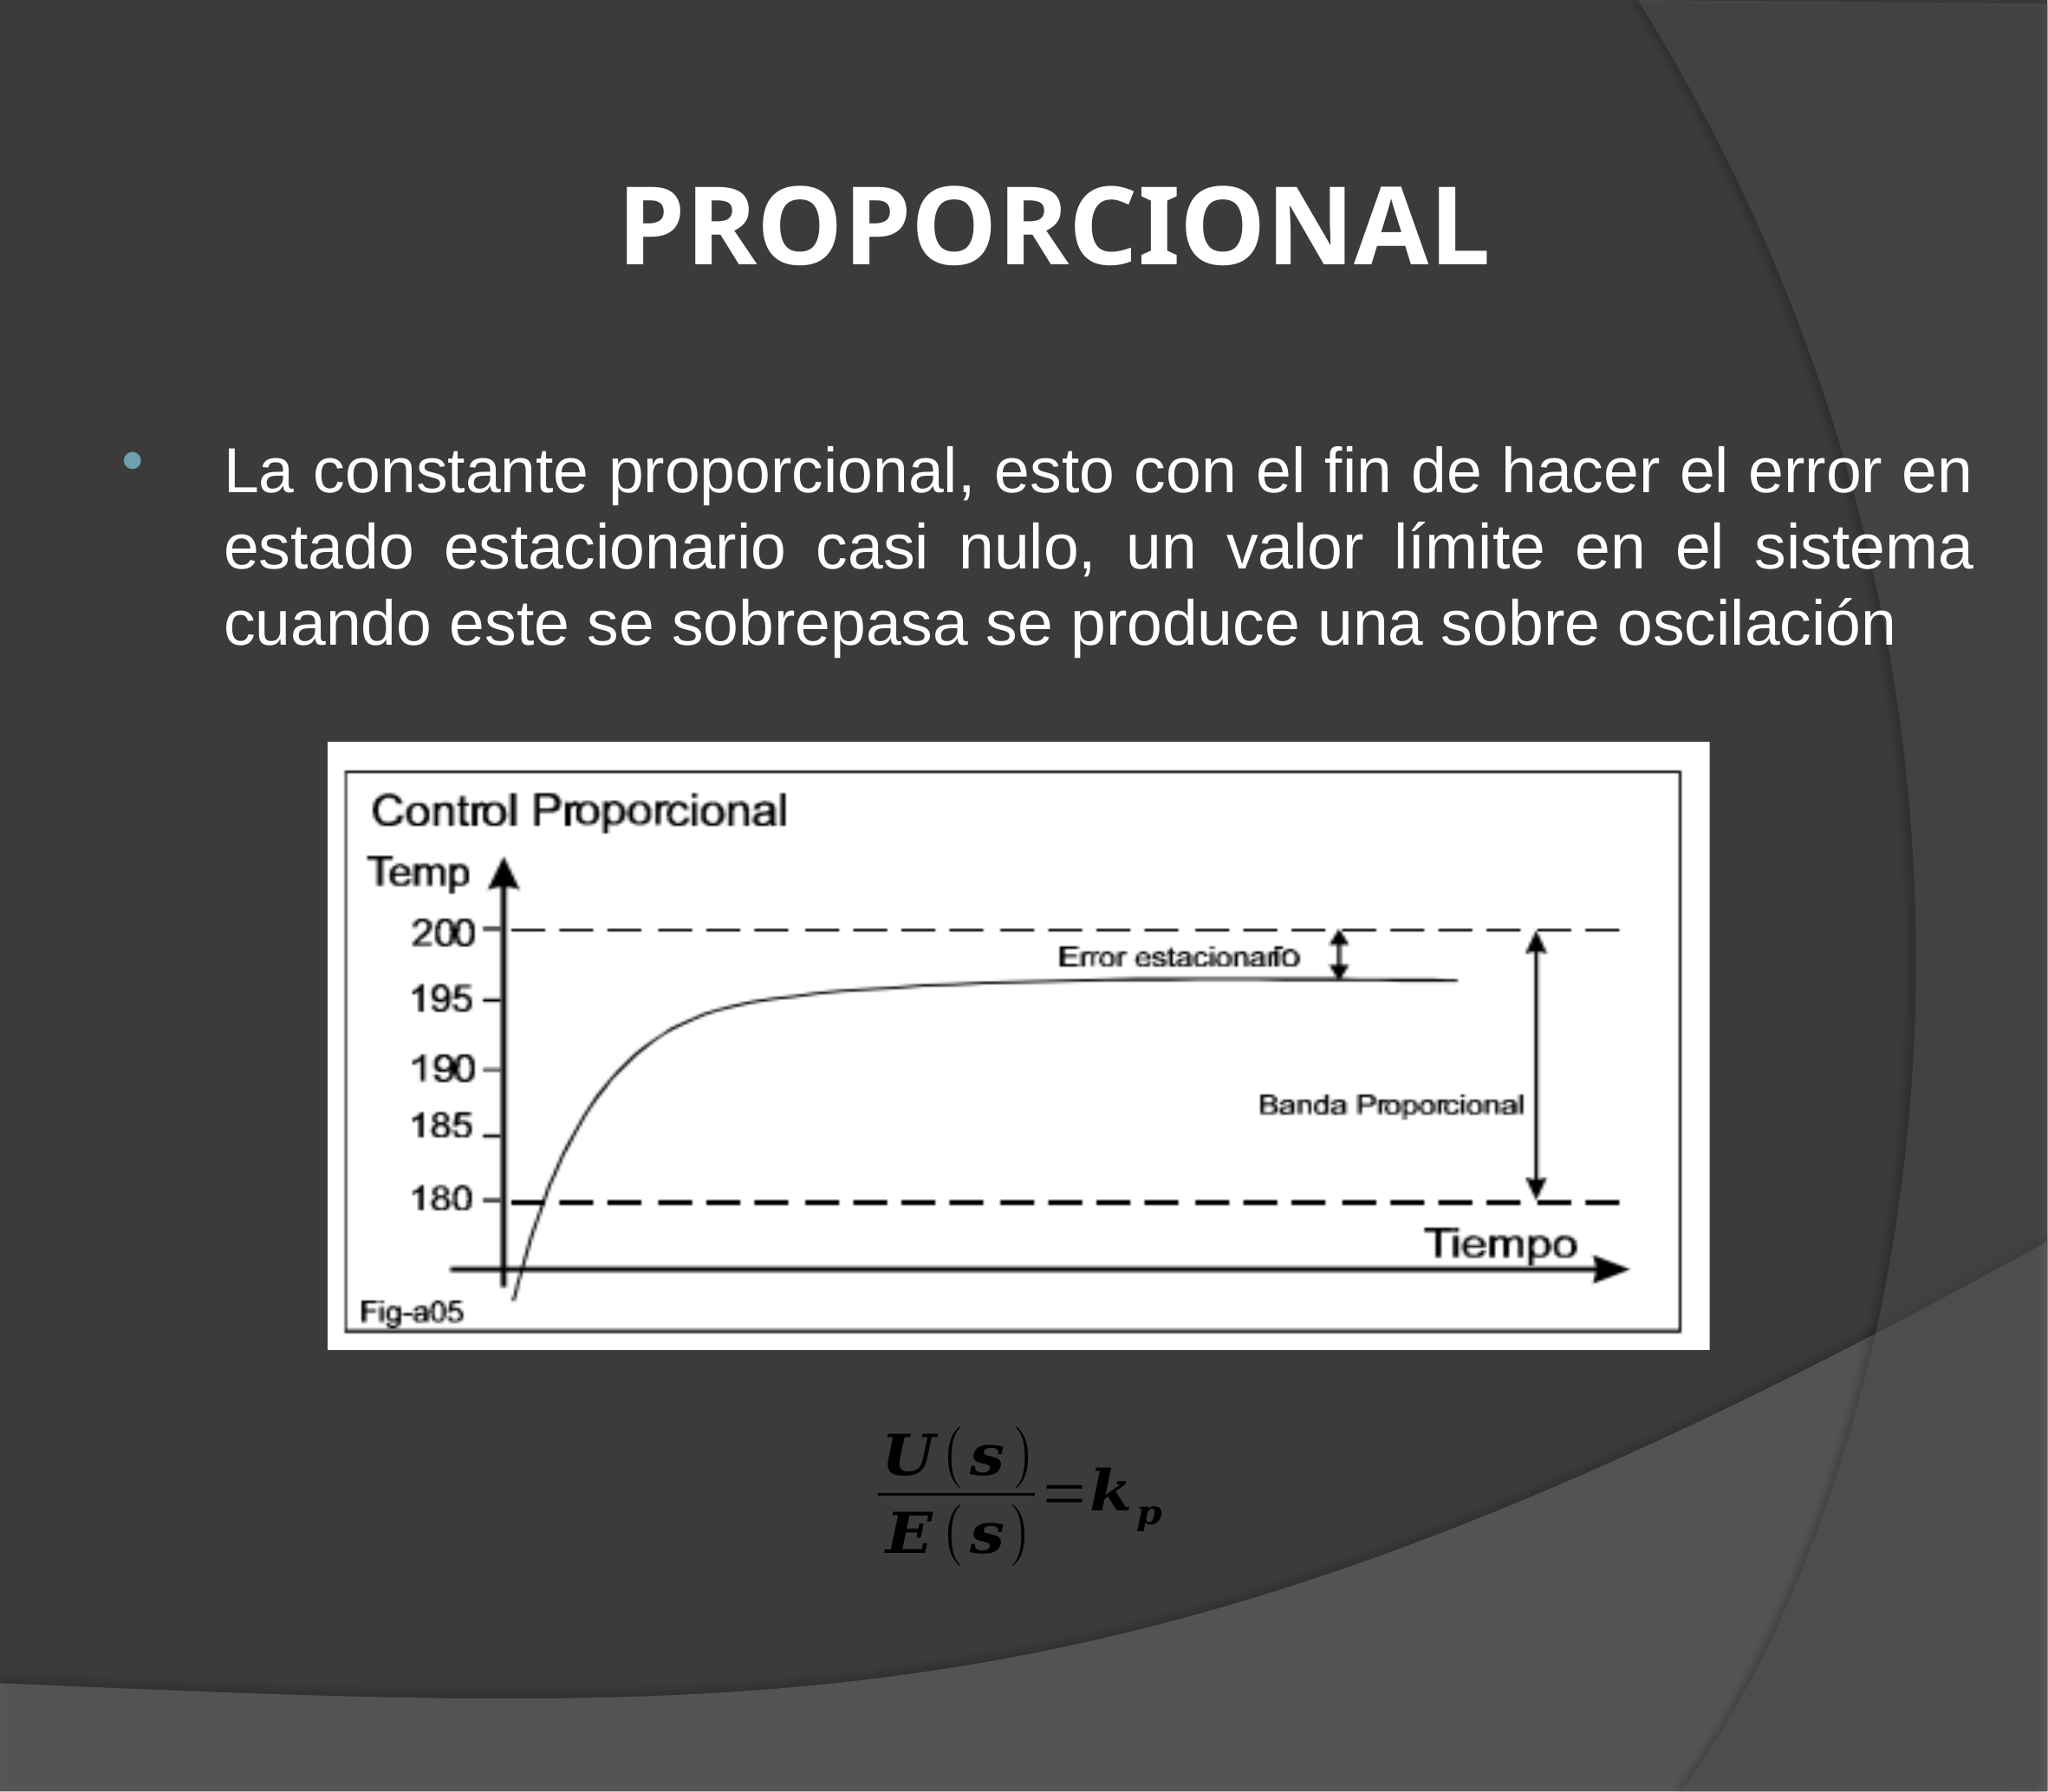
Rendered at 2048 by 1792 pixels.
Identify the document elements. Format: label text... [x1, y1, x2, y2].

title PROPORCIONAL [102, 71, 2007, 371]
picture [327, 742, 1710, 1350]
list La constante proporcional, esto con el fin de hacer el error en estado estacionario casi nulo, un valor límite en el sistema cuando este se sobrepasa se produce una sobre oscilación [102, 418, 1997, 691]
